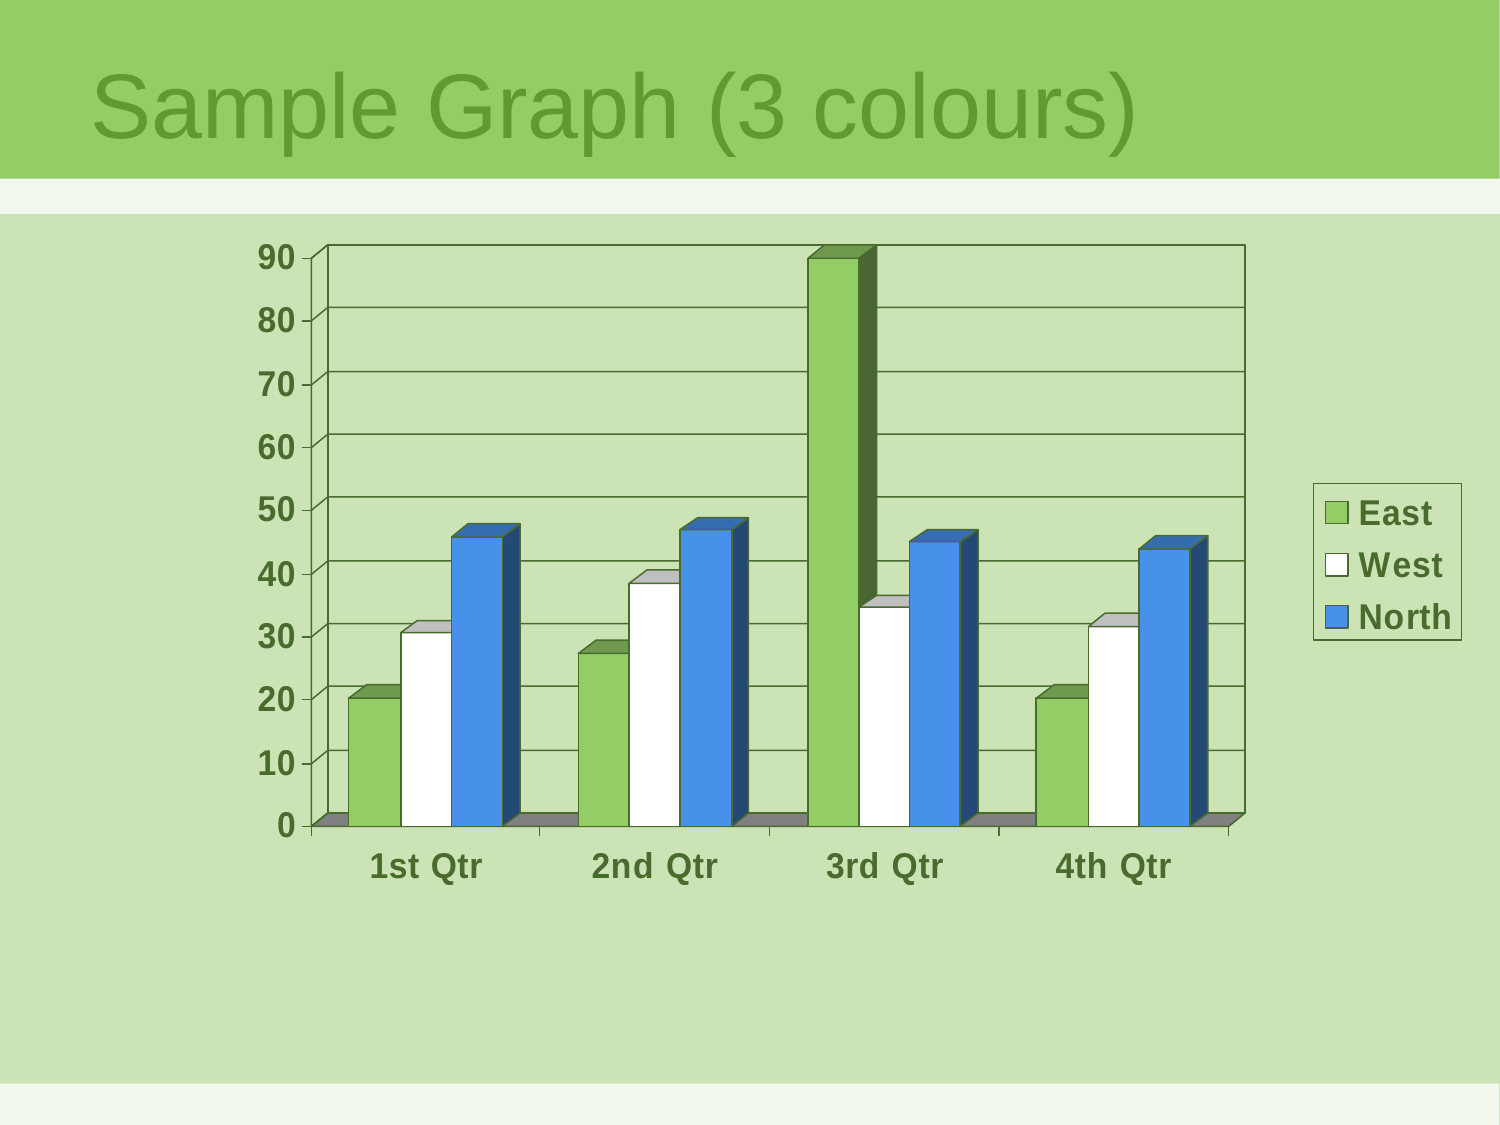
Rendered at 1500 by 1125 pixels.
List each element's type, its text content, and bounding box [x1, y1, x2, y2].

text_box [177, 201, 1477, 924]
title Sample Graph (3 colours) [75, 42, 1436, 161]
